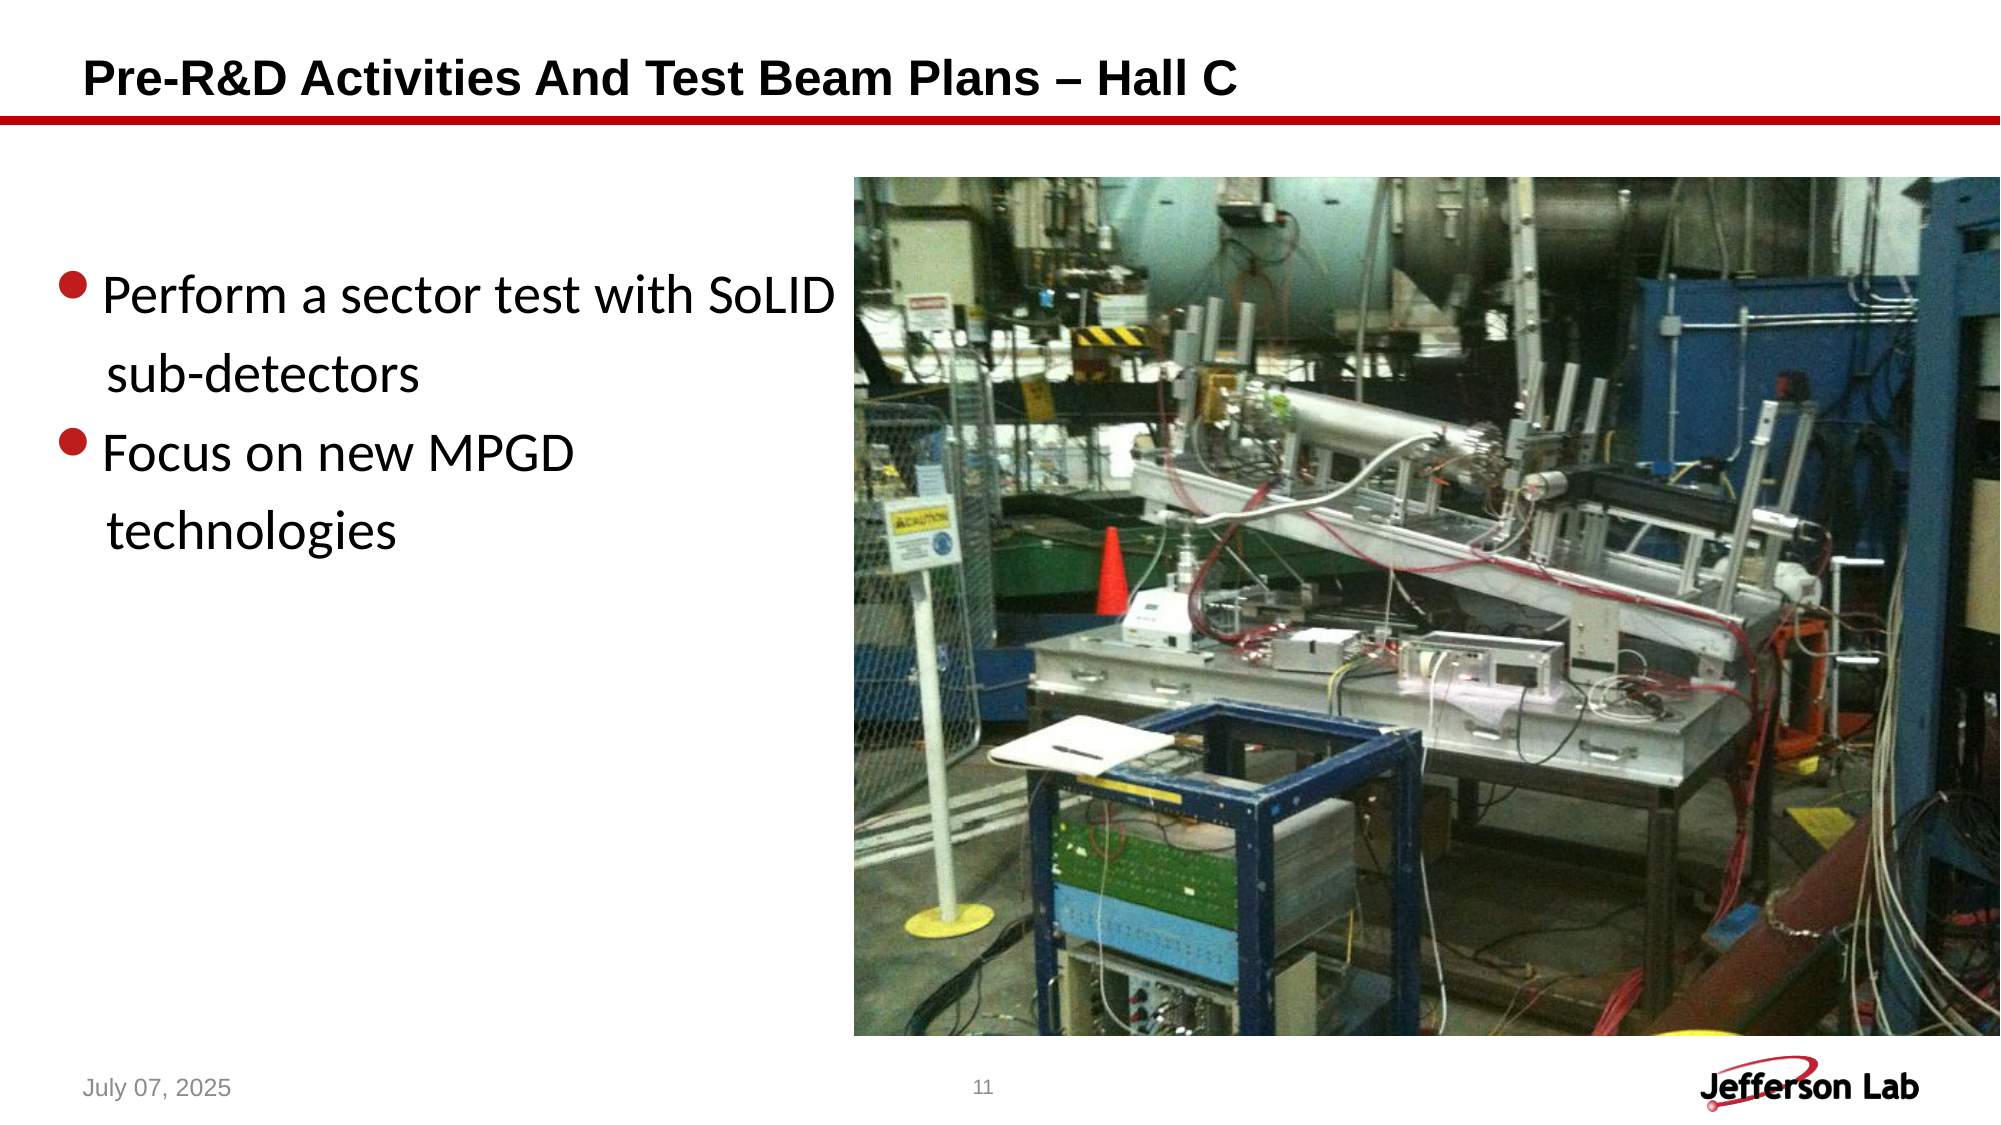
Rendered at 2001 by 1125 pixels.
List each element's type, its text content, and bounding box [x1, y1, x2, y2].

picture [854, 177, 2000, 1036]
title Pre-R&D Activities And Test Beam Plans – Hall C [67, 39, 1919, 120]
picture [1698, 1047, 1933, 1124]
slide_number 11 [925, 1060, 1042, 1111]
footer July 07, 2025 [67, 1060, 925, 1112]
text_box Perform a sector test with SoLID sub-detectors Focus on new MPGD technologies [40, 249, 854, 1005]
